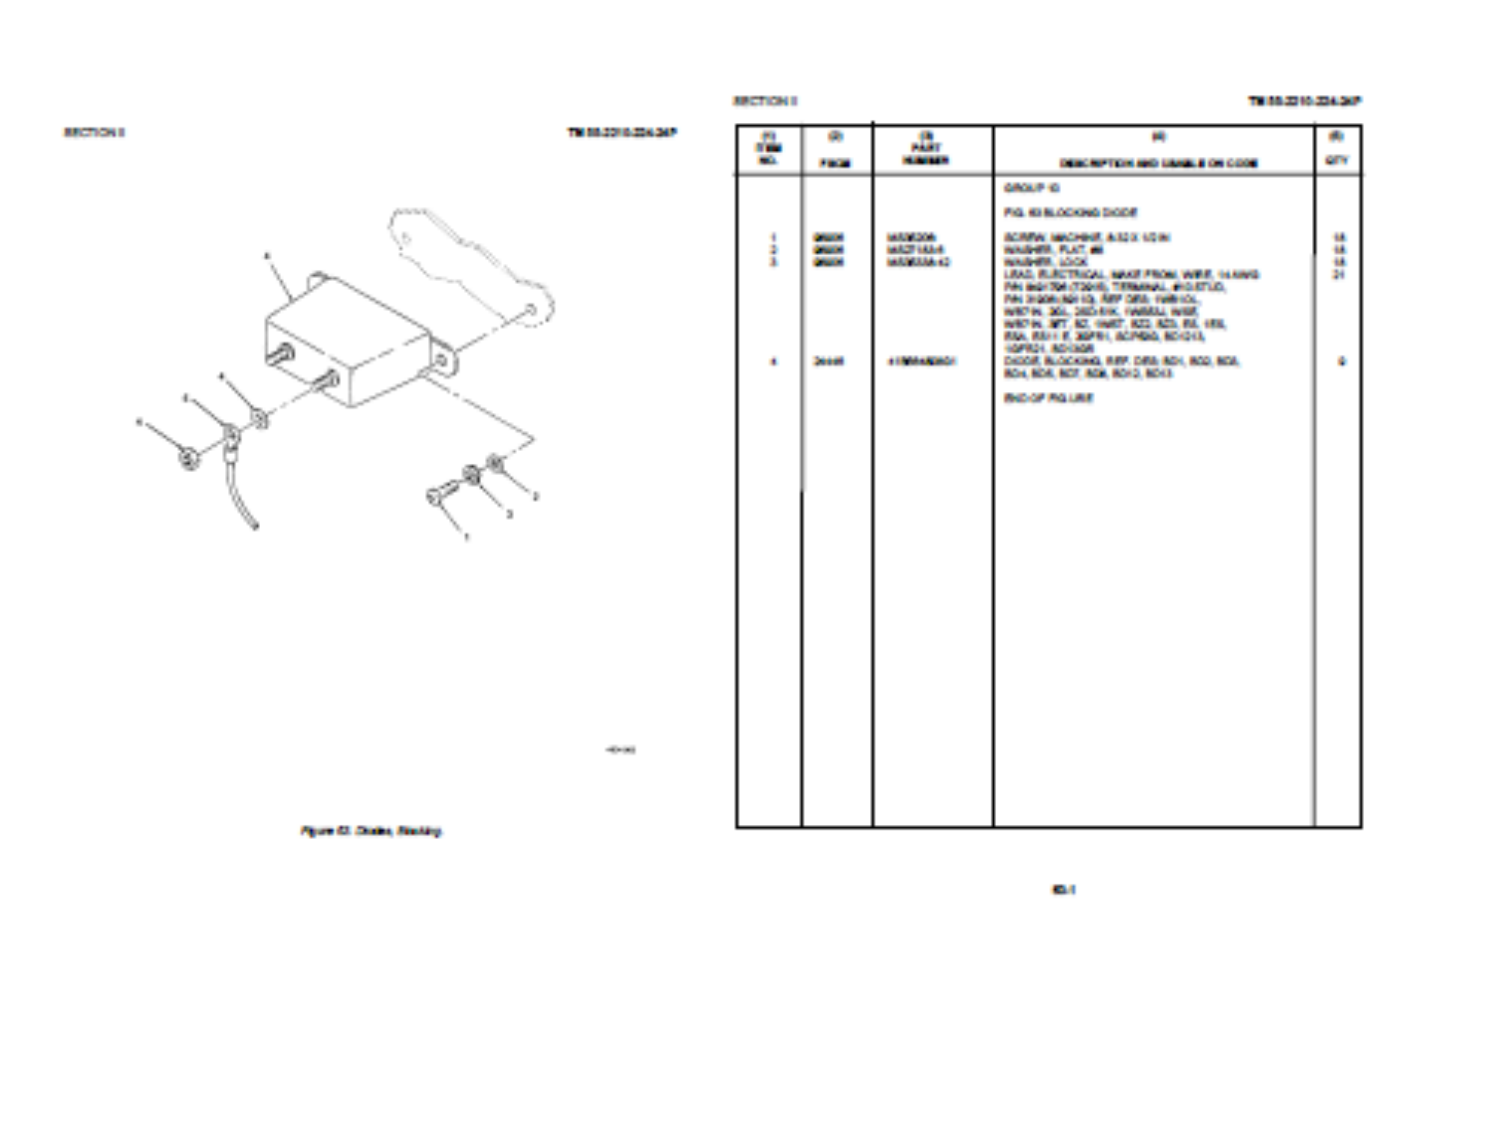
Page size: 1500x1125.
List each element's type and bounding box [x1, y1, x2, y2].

picture [24, 54, 1408, 988]
